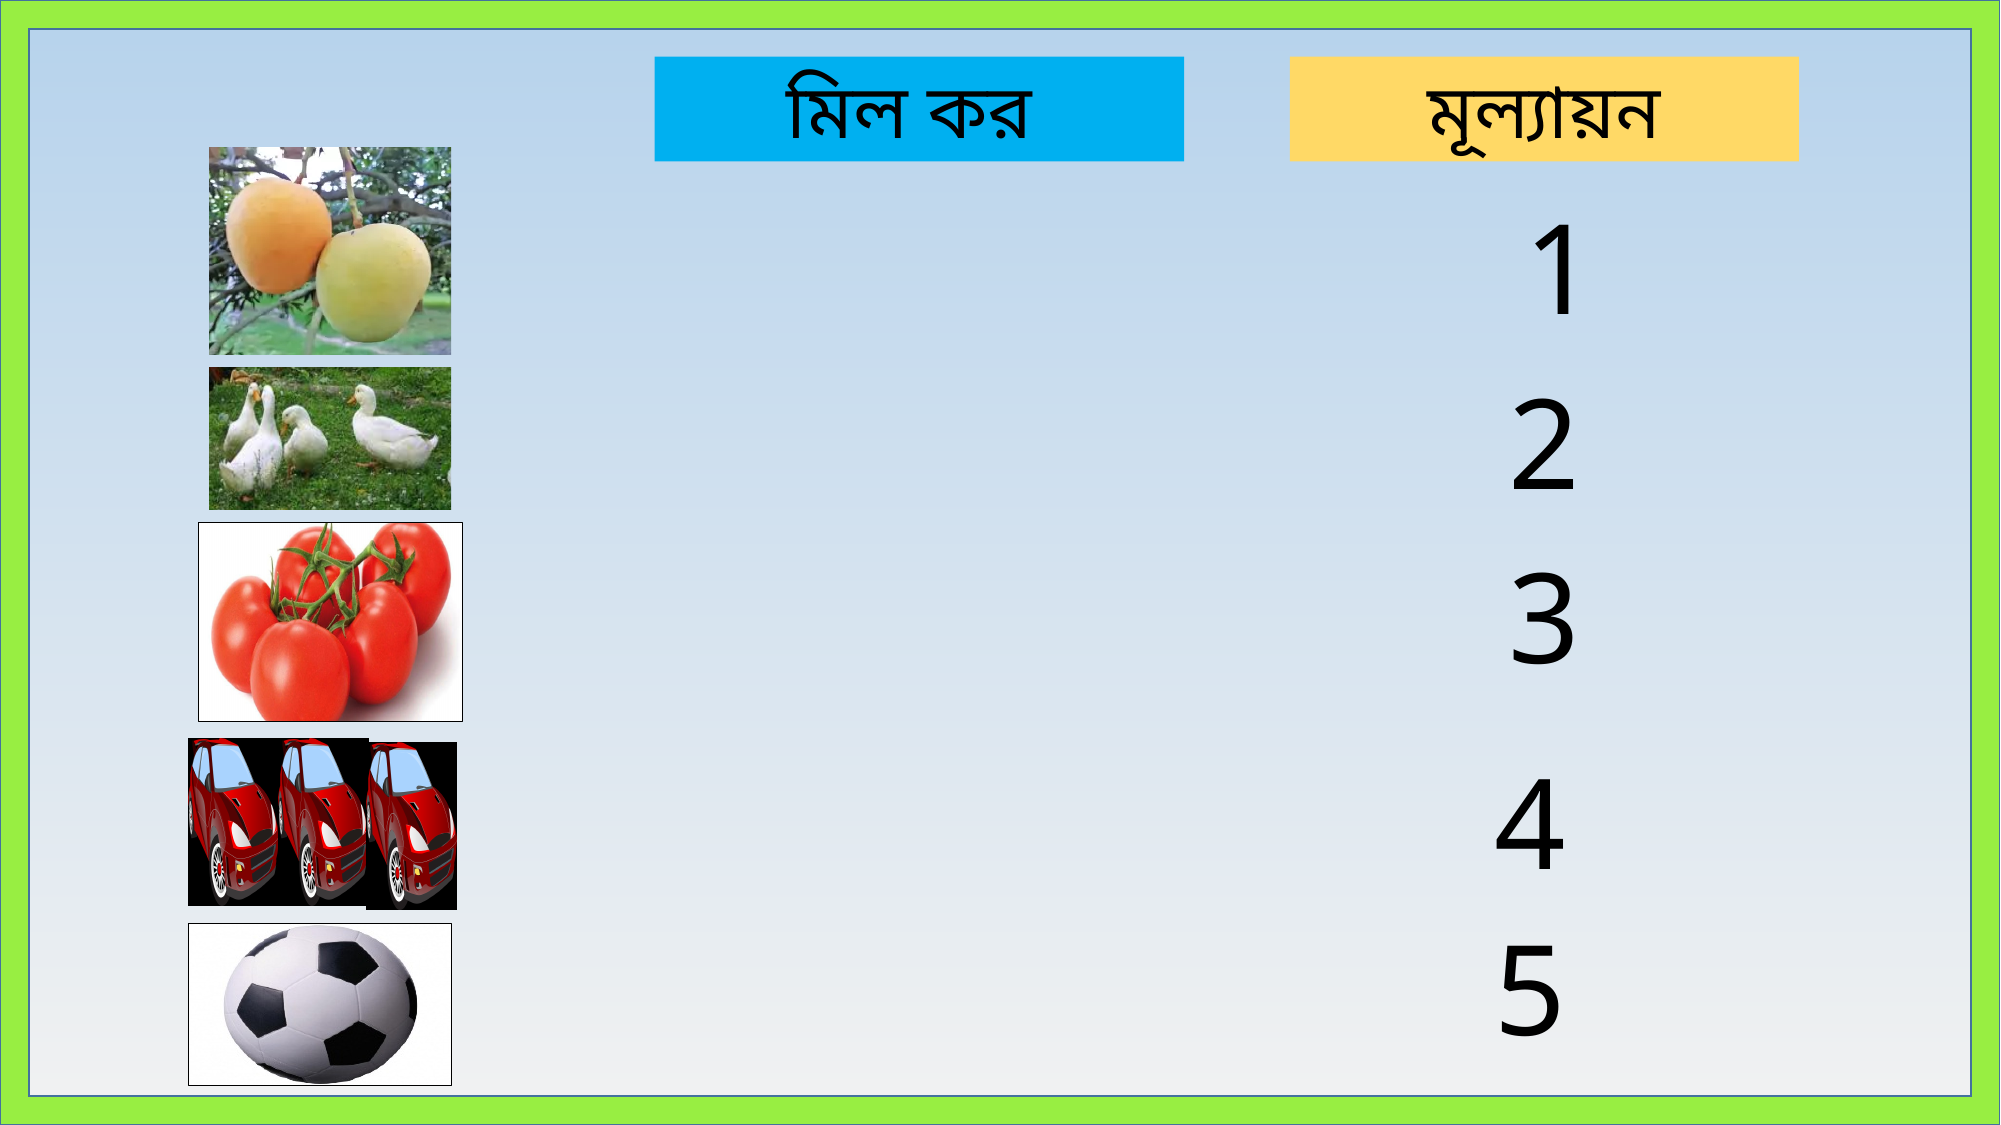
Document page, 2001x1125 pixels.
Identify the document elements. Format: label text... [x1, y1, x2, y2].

text_box [0, 0, 2000, 1125]
text_box 4 [1447, 736, 1614, 902]
picture [209, 367, 452, 510]
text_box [188, 738, 456, 910]
picture [209, 147, 452, 355]
text_box 2 [1461, 356, 1628, 522]
text_box মূল্যায়ন [1289, 56, 1799, 162]
picture [188, 923, 452, 1086]
text_box 1 [1477, 182, 1644, 347]
picture [198, 522, 462, 722]
text_box মিল কর [654, 56, 1185, 162]
text_box 3 [1461, 531, 1628, 697]
text_box 5 [1447, 903, 1614, 1069]
